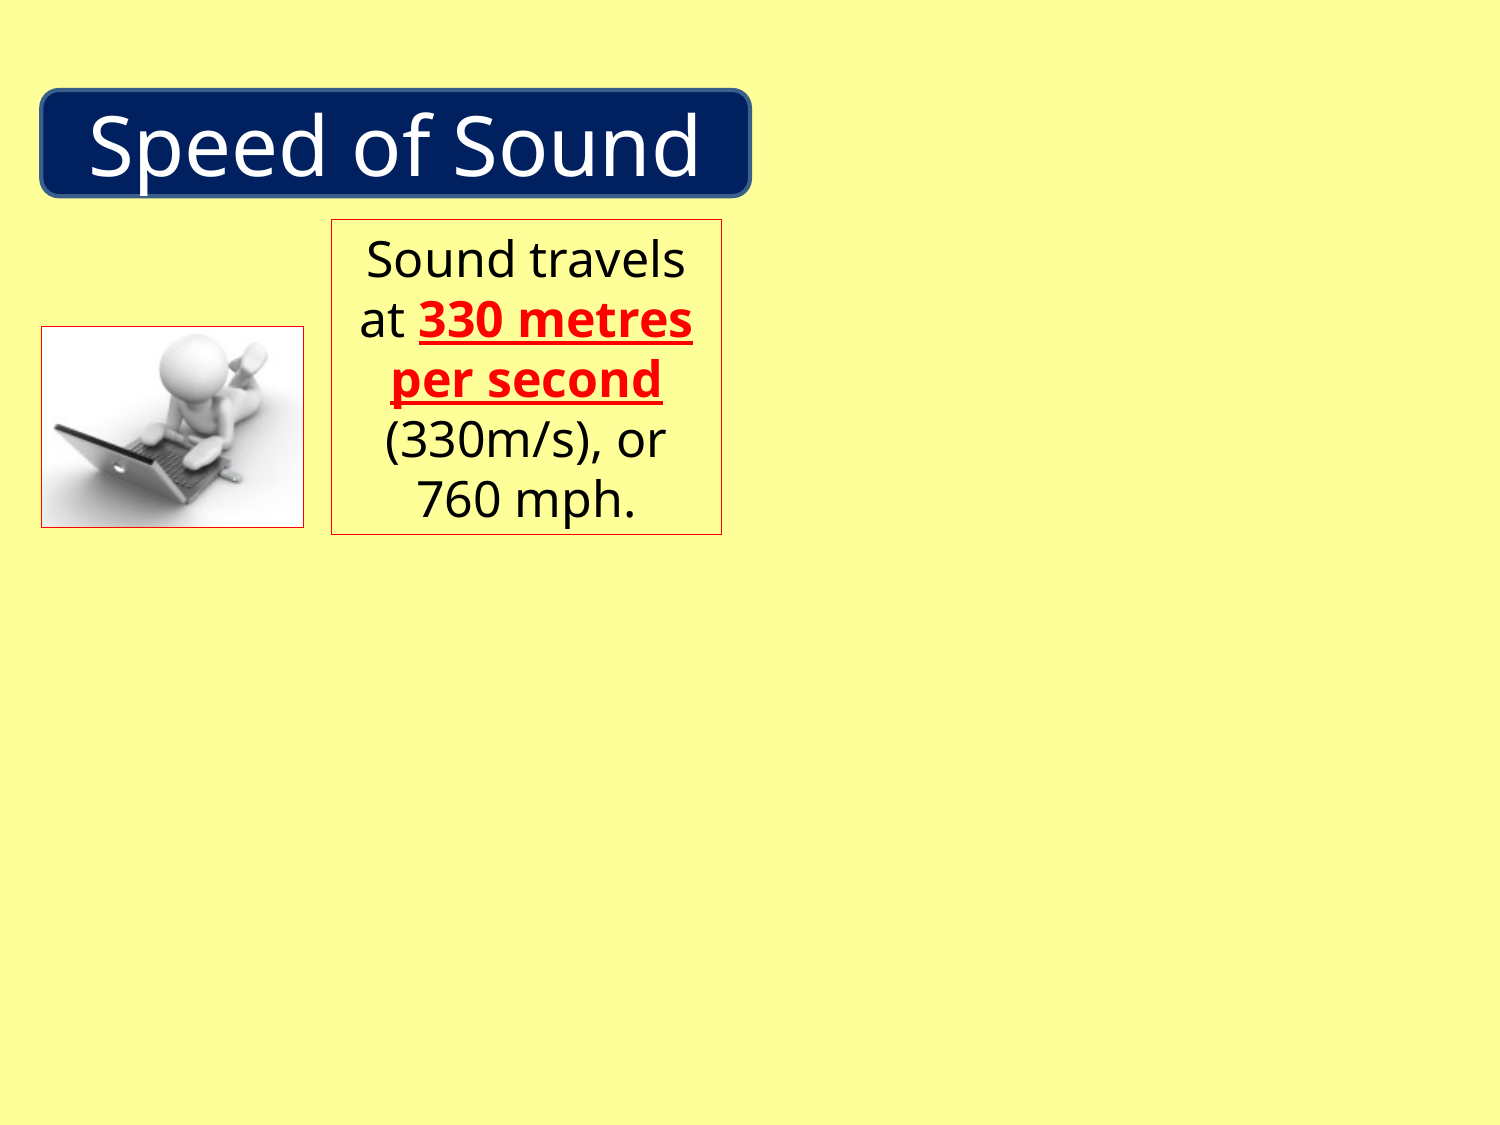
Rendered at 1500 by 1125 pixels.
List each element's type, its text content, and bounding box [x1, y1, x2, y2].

text_box Speed of Sound [39, 87, 753, 199]
picture [41, 326, 304, 529]
text_box Sound travels at 330 metres per second (330m/s), or 760 mph. [331, 219, 722, 535]
